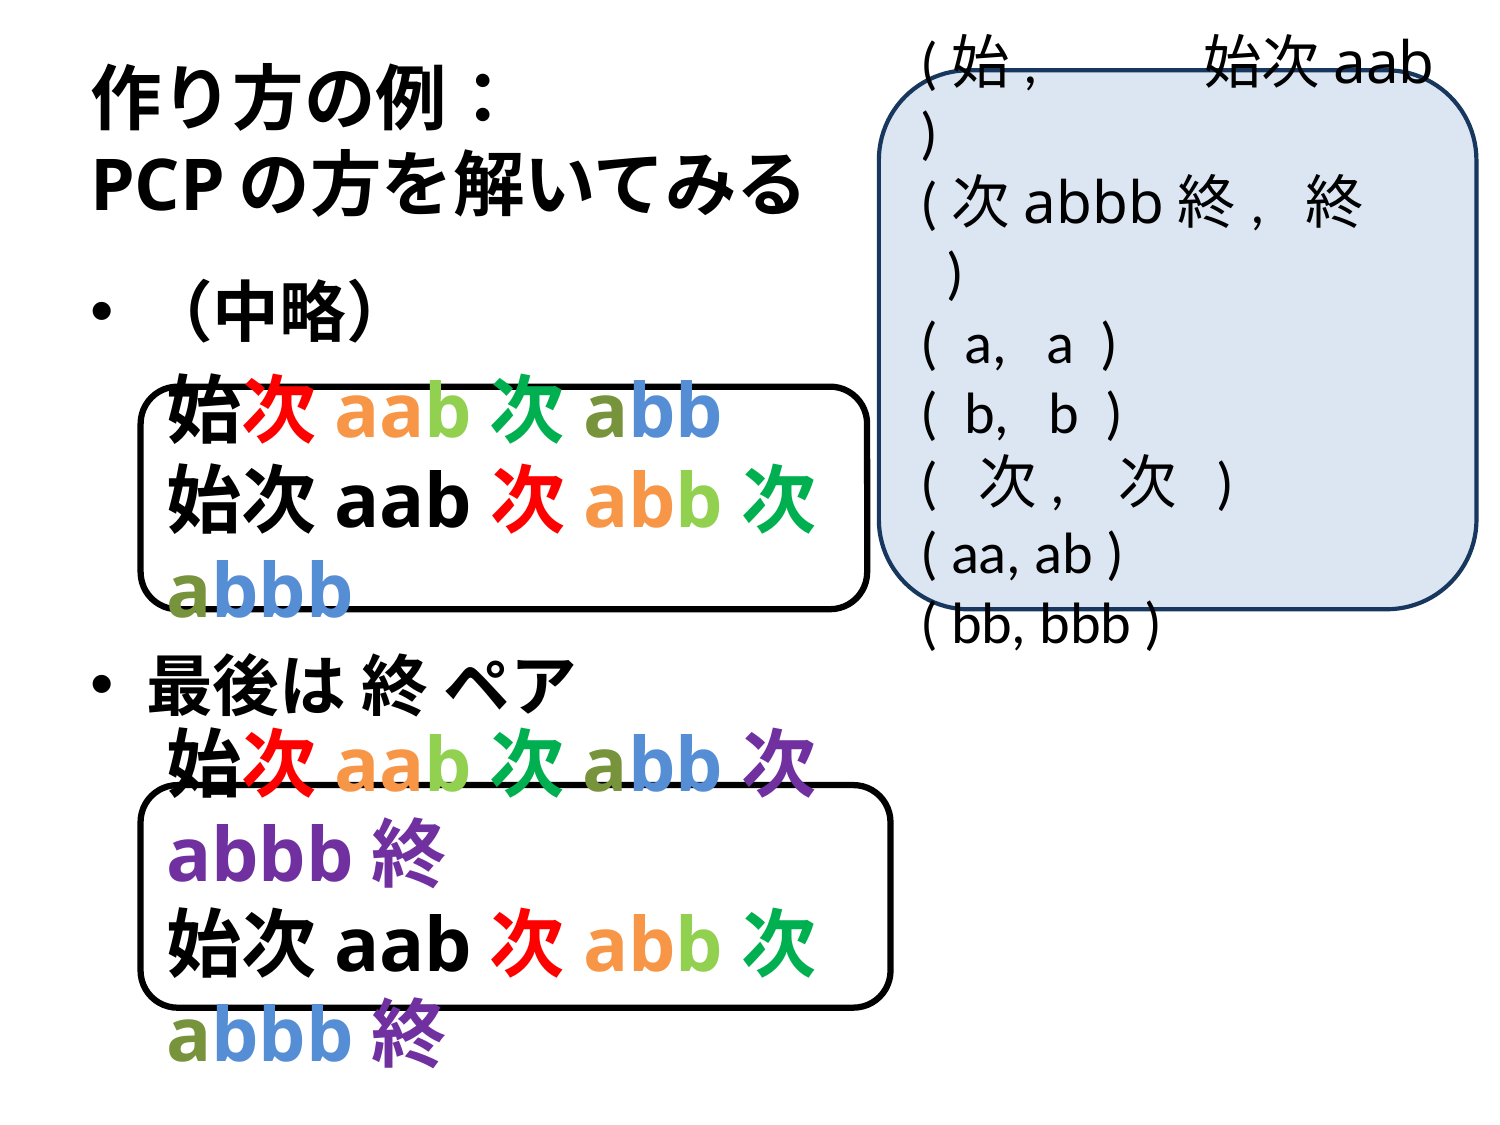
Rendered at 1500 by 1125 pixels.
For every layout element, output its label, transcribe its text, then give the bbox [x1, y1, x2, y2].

title 作り方の例： PCPの方を解いてみる [75, 45, 1425, 233]
list （中略） 最後は 終 ペア [75, 262, 1425, 1005]
text_box (始, 始次aab ) (次abbb終, 終 ) ( a, a ) ( b, b ) ( 次, 次 ) ( aa, ab ) ( bb, bbb ) [876, 68, 1479, 612]
text_box 始次aab次abb次abbb終 始次aab次abb次abbb終 [138, 782, 893, 1010]
text_box 始次aab次abb 始次aab次abb次abbb [138, 384, 870, 612]
